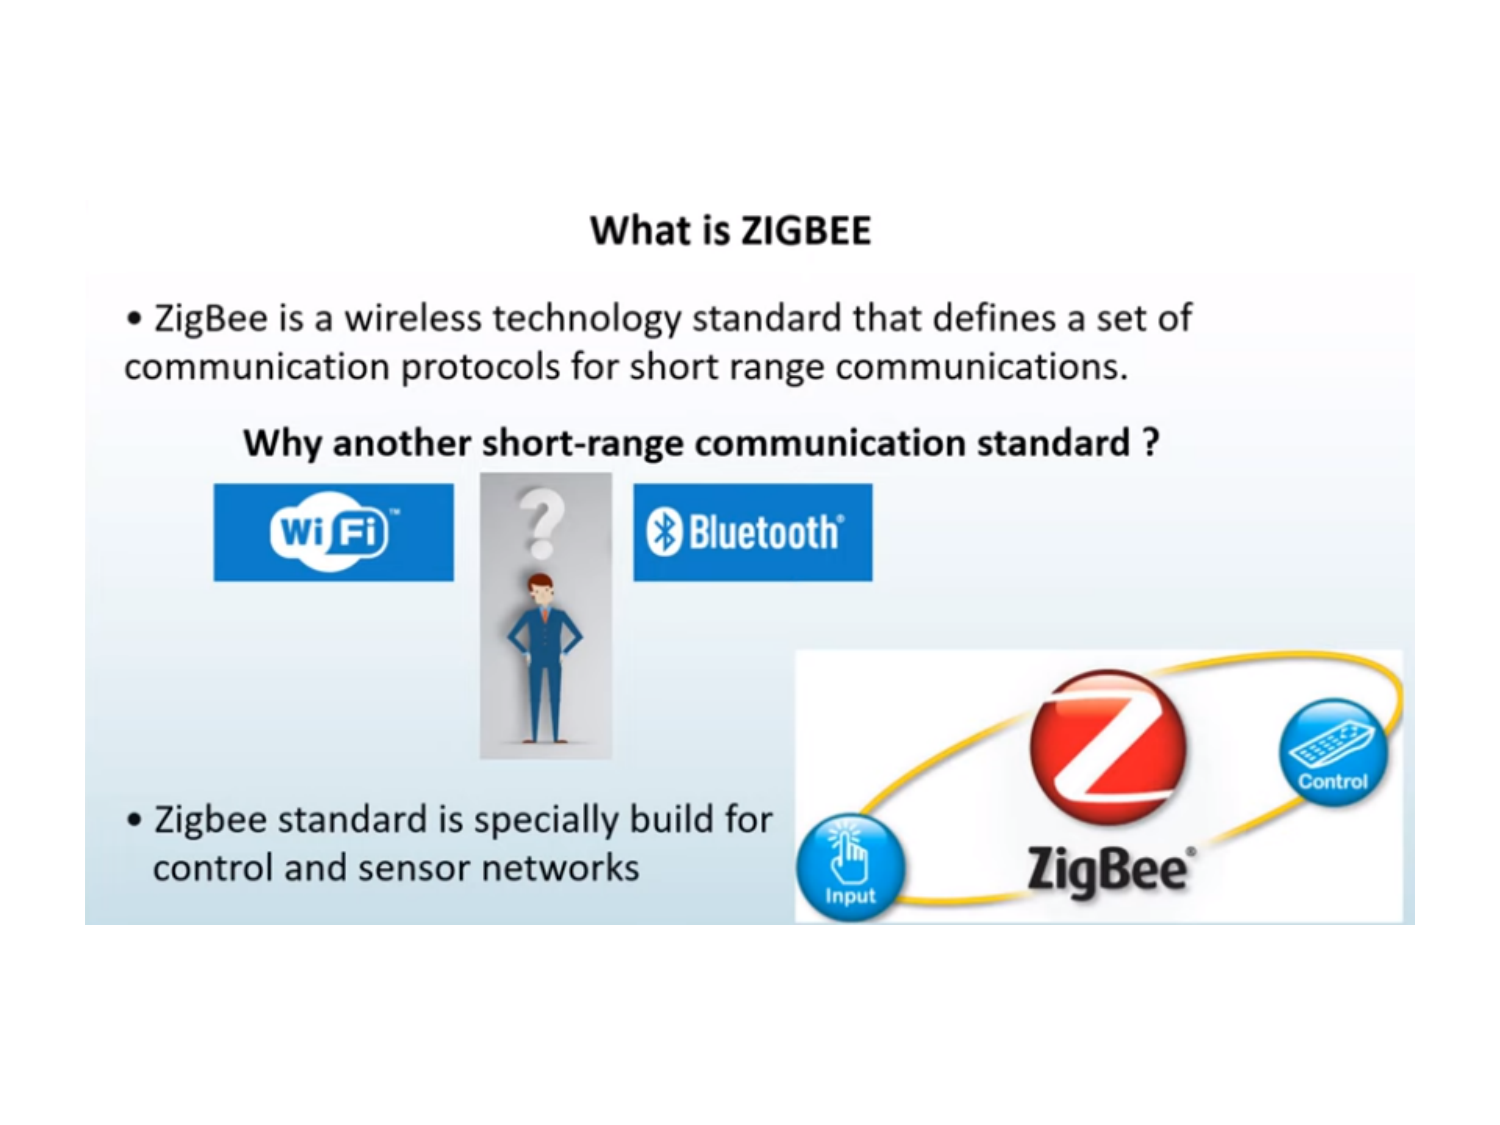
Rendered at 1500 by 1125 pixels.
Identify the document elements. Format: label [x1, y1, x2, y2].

picture [84, 200, 1415, 925]
